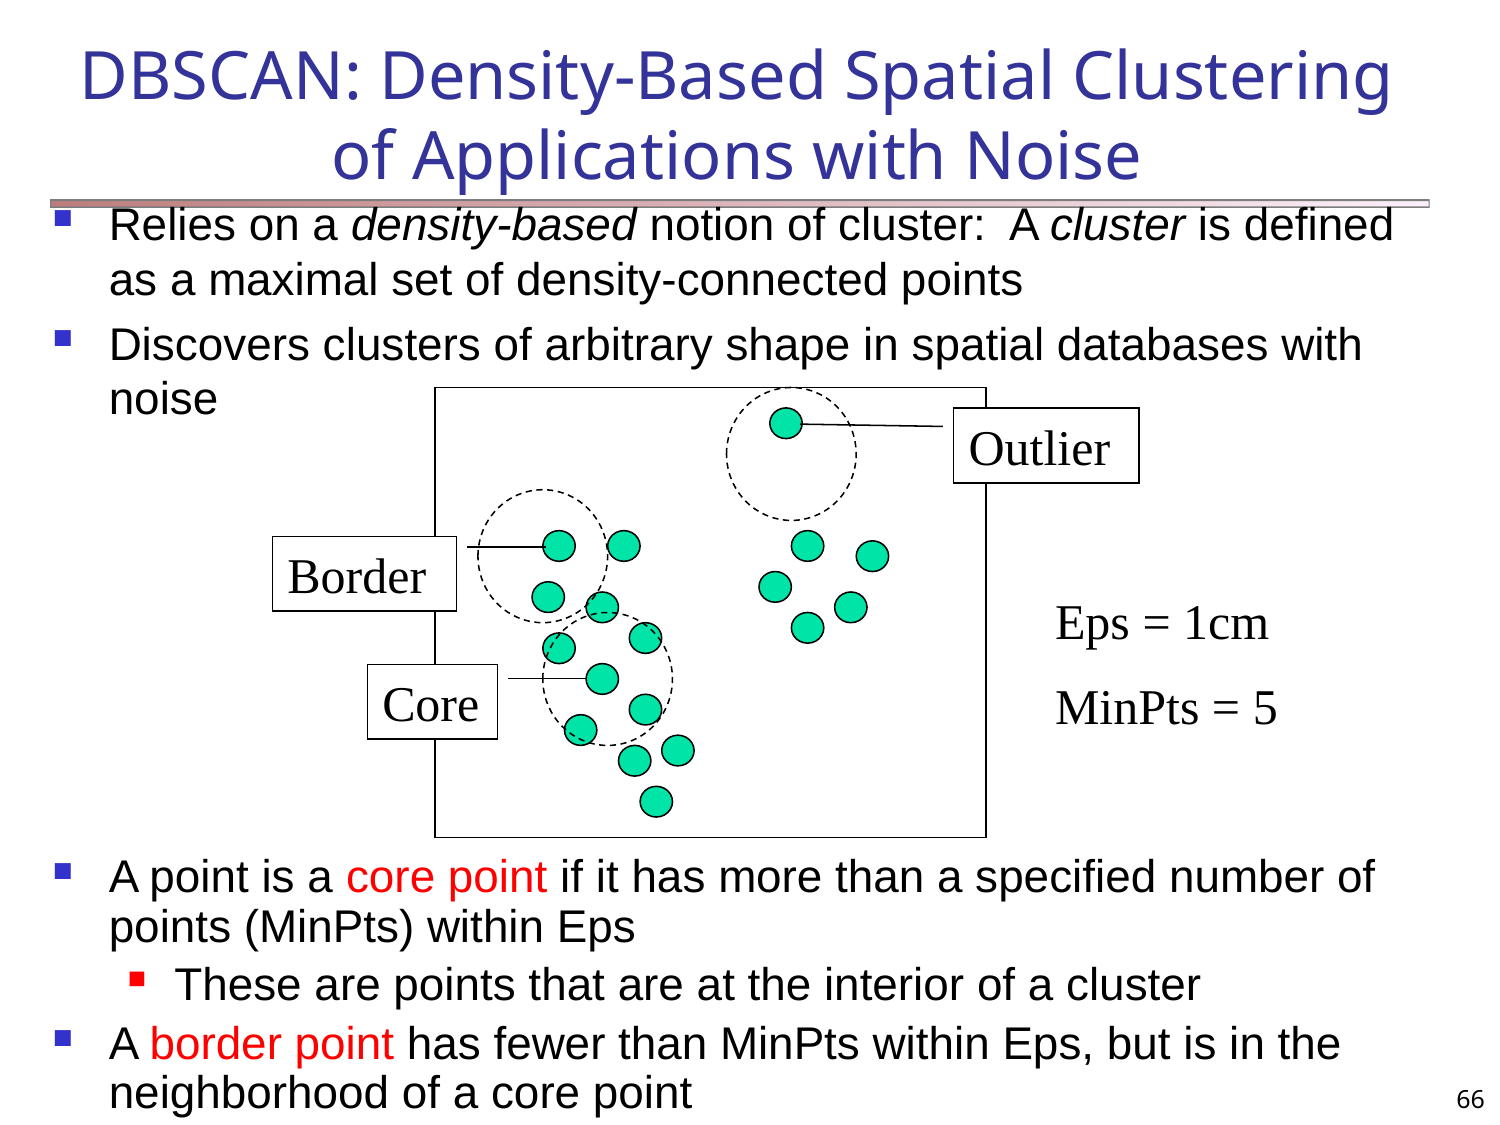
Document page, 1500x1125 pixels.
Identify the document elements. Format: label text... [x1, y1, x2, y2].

title DBSCAN: Density-Based Spatial Clustering of Applications with Noise [37, 37, 1438, 187]
slide_number 66 [1187, 1062, 1500, 1125]
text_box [272, 387, 1311, 838]
list Relies on a density-based notion of cluster: A cluster is defined as a maximal set of density-connected points Discovers clusters of arbitrary shape in spatial databases with noise A point is a core point if it has more than a specified number of points (MinPts) within Eps These are points that are at the interior of a cluster A border point has fewer than MinPts within Eps, but is in the neighborhood of a core point [37, 187, 1438, 1125]
